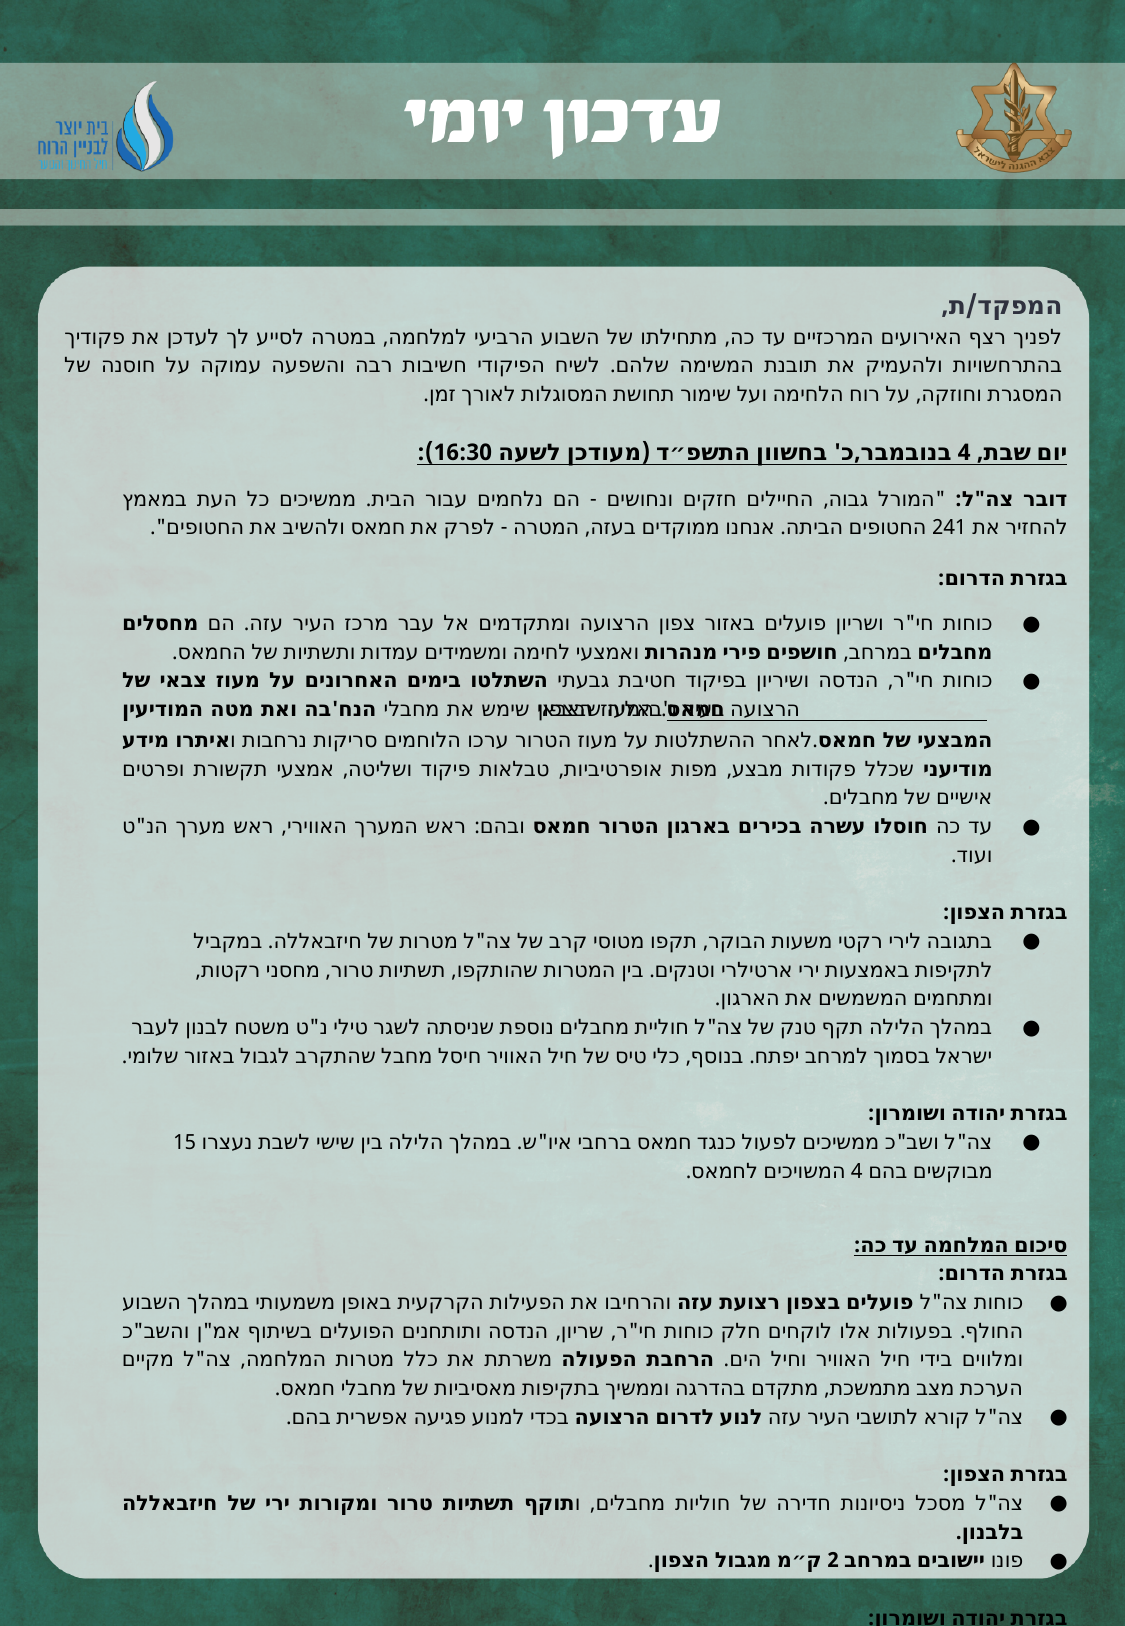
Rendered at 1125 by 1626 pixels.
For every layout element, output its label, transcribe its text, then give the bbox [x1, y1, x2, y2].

text_box יום שבת, 4 בנובמבר,כ' בחשוון התשפ״ד (מעודכן לשעה 16:30): דובר צה"ל: "המורל גבוה, החיילים חזקים ונחושים - הם נלחמים עבור הבית. ממשיכים כל העת במאמץ להחזיר את 241 החטופים הביתה. אנחנו ממוקדים בעזה, המטרה - לפרק את חמאס ולהשיב את החטופים". בגזרת הדרום: כוחות חי"ר ושריון פועלים באזור צפון הרצועה ומתקדמים אל עבר מרכז העיר עזה. הם מחסלים מחבלים במרחב, חושפים פירי מנהרות ואמצעי לחימה ומשמידים עמדות ותשתיות של החמאס. כוחות חי"ר, הנדסה ושיריון בפיקוד חטיבת גבעתי השתלטו בימים האחרונים על מעוז צבאי של חמאס בעיר ג'באליה שבצפון הרצועה. המעוז הצבאי שימש את מחבלי הנח'בה ואת מטה המודיעין המבצעי של חמאס.לאחר ההשתלטות על מעוז הטרור ערכו הלוחמים סריקות נרחבות ואיתרו מידע מודיעני שכלל פקודות מבצע, מפות אופרטיביות, טבלאות פיקוד ושליטה, אמצעי תקשורת ופרטים אישיים של מחבלים. עד כה חוסלו עשרה בכירים בארגון הטרור חמאס ובהם: ראש המערך האווירי, ראש מערך הנ"ט ועוד. בגזרת הצפון: בתגובה לירי רקטי משעות הבוקר, תקפו מטוסי קרב של צה"ל מטרות של חיזבאללה. במקביל לתקיפות באמצעות ירי ארטילרי וטנקים. בין המטרות שהותקפו, תשתיות טרור, מחסני רקטות, ומתחמים המשמשים את הארגון. במהלך הלילה תקף טנק של צה"ל חוליית מחבלים נוספת שניסתה לשגר טילי נ"ט משטח לבנון לעבר ישראל בסמוך למרחב יפתח. בנוסף, כלי טיס של חיל האוויר חיסל מחבל שהתקרב לגבול באזור שלומי. בגזרת יהודה ושומרון: צה"ל ושב"כ ממשיכים לפעול כנגד חמאס ברחבי איו"ש. במהלך הלילה בין שישי לשבת נעצרו 15 מבוקשים בהם 4 המשויכים לחמאס. סיכום המלחמה עד כה: בגזרת הדרום: כוחות צה"ל פועלים בצפון רצועת עזה והרחיבו את הפעילות הקרקעית באופן משמעותי במהלך השבוע החולף. בפעולות אלו לוקחים חלק כוחות חי"ר, שריון, הנדסה ותותחנים הפועלים בשיתוף אמ"ן והשב"כ ומלווים בידי חיל האוויר וחיל הים. הרחבת הפעולה משרתת את כלל מטרות המלחמה, צה"ל מקיים הערכת מצב מתמשכת, מתקדם בהדרגה וממשיך בתקיפות מאסיביות של מחבלי חמאס. צה"ל קורא לתושבי העיר עזה לנוע לדרום הרצועה בכדי למנוע פגיעה אפשרית בהם. בגזרת הצפון: צה"ל מסכל ניסיונות חדירה של חוליות מחבלים, ותוקף תשתיות טרור ומקורות ירי של חיזבאללה בלבנון. פונו יישובים במרחב 2 ק״מ מגבול הצפון. בגזרת יהודה ושומרון: כוחות צה"ל ממשיכים במאמץ ההגנה, עד כה נעצרו מעל לאלף ושלוש מאות מבוקשים באיו"ש,למעלה מ800 מהם משויכים לחמאס. [107, 421, 1083, 1626]
text_box [214, 80, 941, 149]
text_box המפקד/ת, לפניך רצף האירועים המרכזיים עד כה, מתחילתו של השבוע הרביעי למלחמה, במטרה לסייע לך לעדכן את פקודיך בהתרחשויות ולהעמיק את תובנת המשימה שלהם. לשיח הפיקודי חשיבות רבה והשפעה עמוקה על חוסנה של המסגרת וחוזקה, על רוח הלחימה ועל שימור תחושת המסוגלות לאורך זמן. [49, 274, 1090, 421]
picture [0, 0, 1125, 1626]
